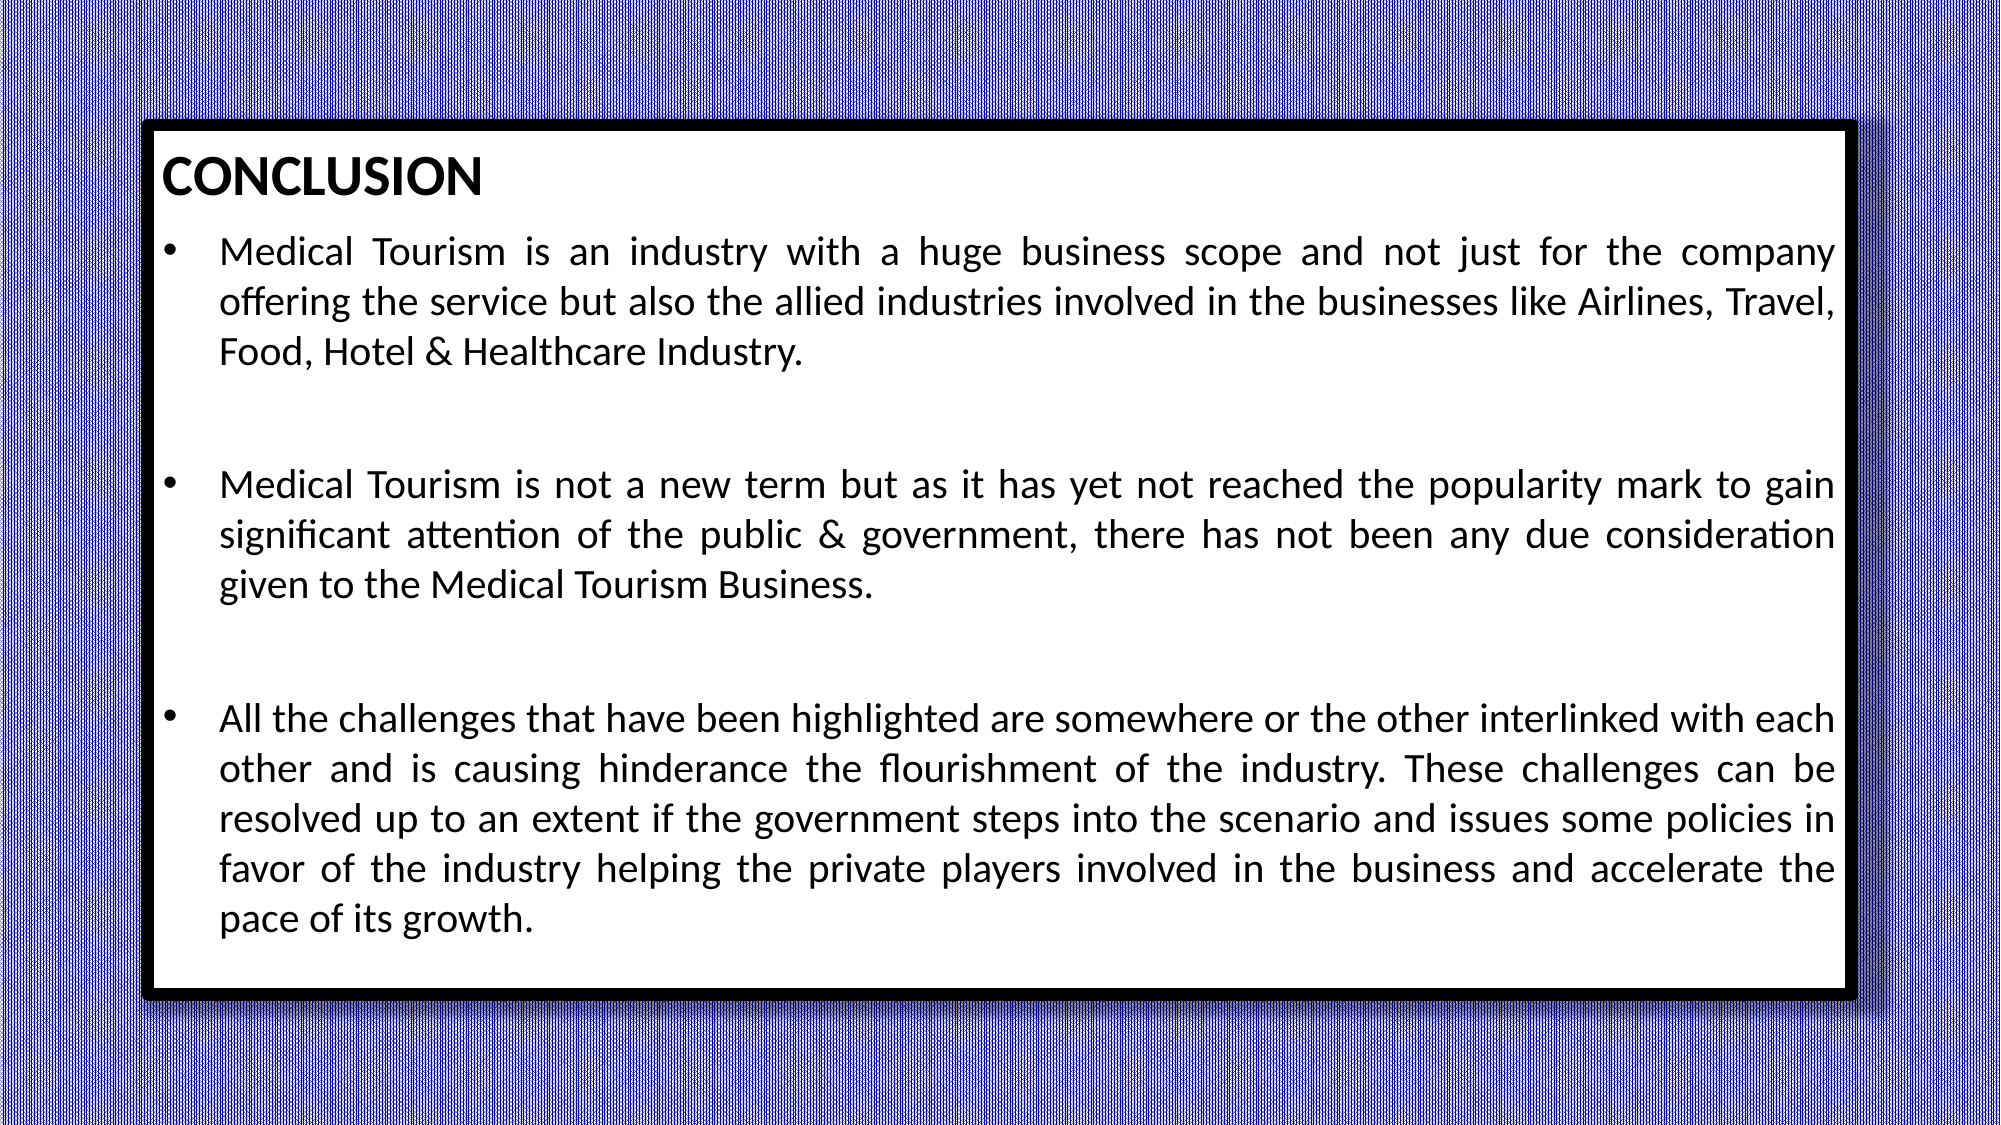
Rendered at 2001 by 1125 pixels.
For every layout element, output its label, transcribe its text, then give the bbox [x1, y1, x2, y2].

text_box CONCLUSION Medical Tourism is an industry with a huge business scope and not just for the company offering the service but also the allied industries involved in the businesses like Airlines, Travel, Food, Hotel & Healthcare Industry. Medical Tourism is not a new term but as it has yet not reached the popularity mark to gain significant attention of the public & government, there has not been any due consideration given to the Medical Tourism Business. All the challenges that have been highlighted are somewhere or the other interlinked with each other and is causing hinderance the flourishment of the industry. These challenges can be resolved up to an extent if the government steps into the scenario and issues some policies in favor of the industry helping the private players involved in the business and accelerate the pace of its growth. [148, 124, 1852, 995]
